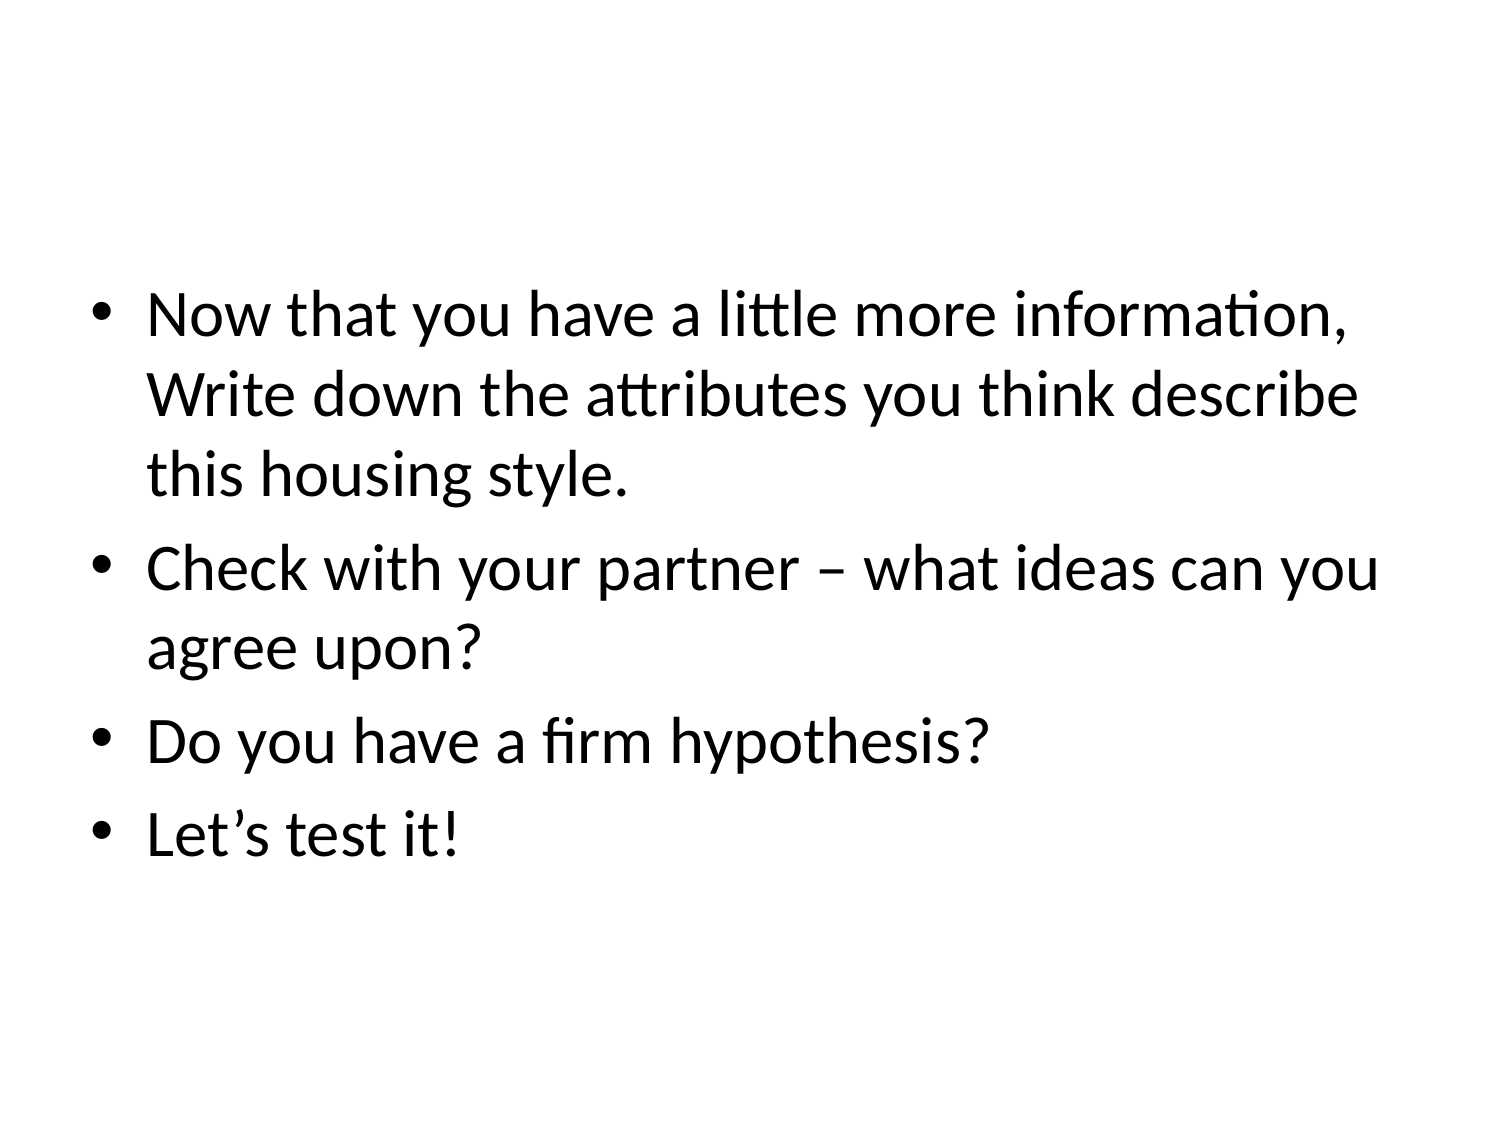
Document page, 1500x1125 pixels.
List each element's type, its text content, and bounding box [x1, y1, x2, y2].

list Now that you have a little more information, Write down the attributes you think describe this housing style. Check with your partner – what ideas can you agree upon? Do you have a firm hypothesis? Let’s test it! [75, 262, 1425, 1005]
